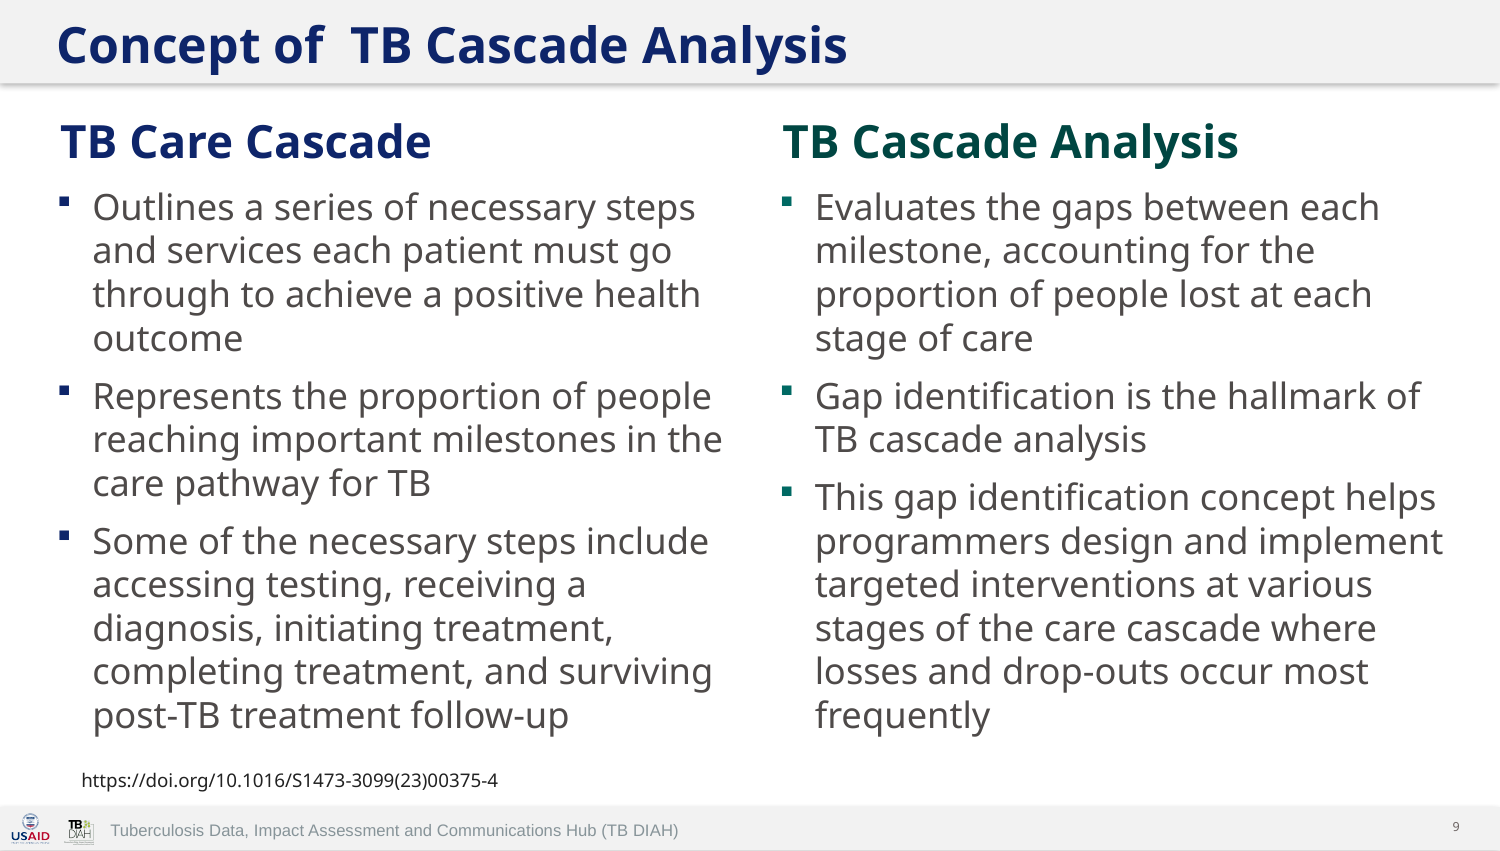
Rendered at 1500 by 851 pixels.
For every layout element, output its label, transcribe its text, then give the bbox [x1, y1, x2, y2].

text_box TB Care Cascade [45, 105, 740, 176]
picture [3, 805, 58, 851]
text_box https://doi.org/10.1016/S1473-3099(23)00375-4 [66, 760, 513, 824]
title Concept of TB Cascade Analysis [41, 5, 1317, 81]
list Outlines a series of necessary steps and services each patient must go through to achieve a positive health outcome Represents the proportion of people reaching important milestones in the care pathway for TB Some of the necessary steps include accessing testing, receiving a diagnosis, initiating treatment, completing treatment, and surviving post-TB treatment follow-up [41, 176, 761, 749]
text_box Evaluates the gaps between each milestone, accounting for the proportion of people lost at each stage of care Gap identification is the hallmark of TB cascade analysis This gap identification concept helps programmers design and implement targeted interventions at various stages of the care cascade where losses and drop-outs occur most frequently [764, 176, 1483, 749]
text_box TB Cascade Analysis [767, 105, 1462, 176]
slide_number 9 [1370, 811, 1475, 843]
picture [64, 820, 94, 845]
